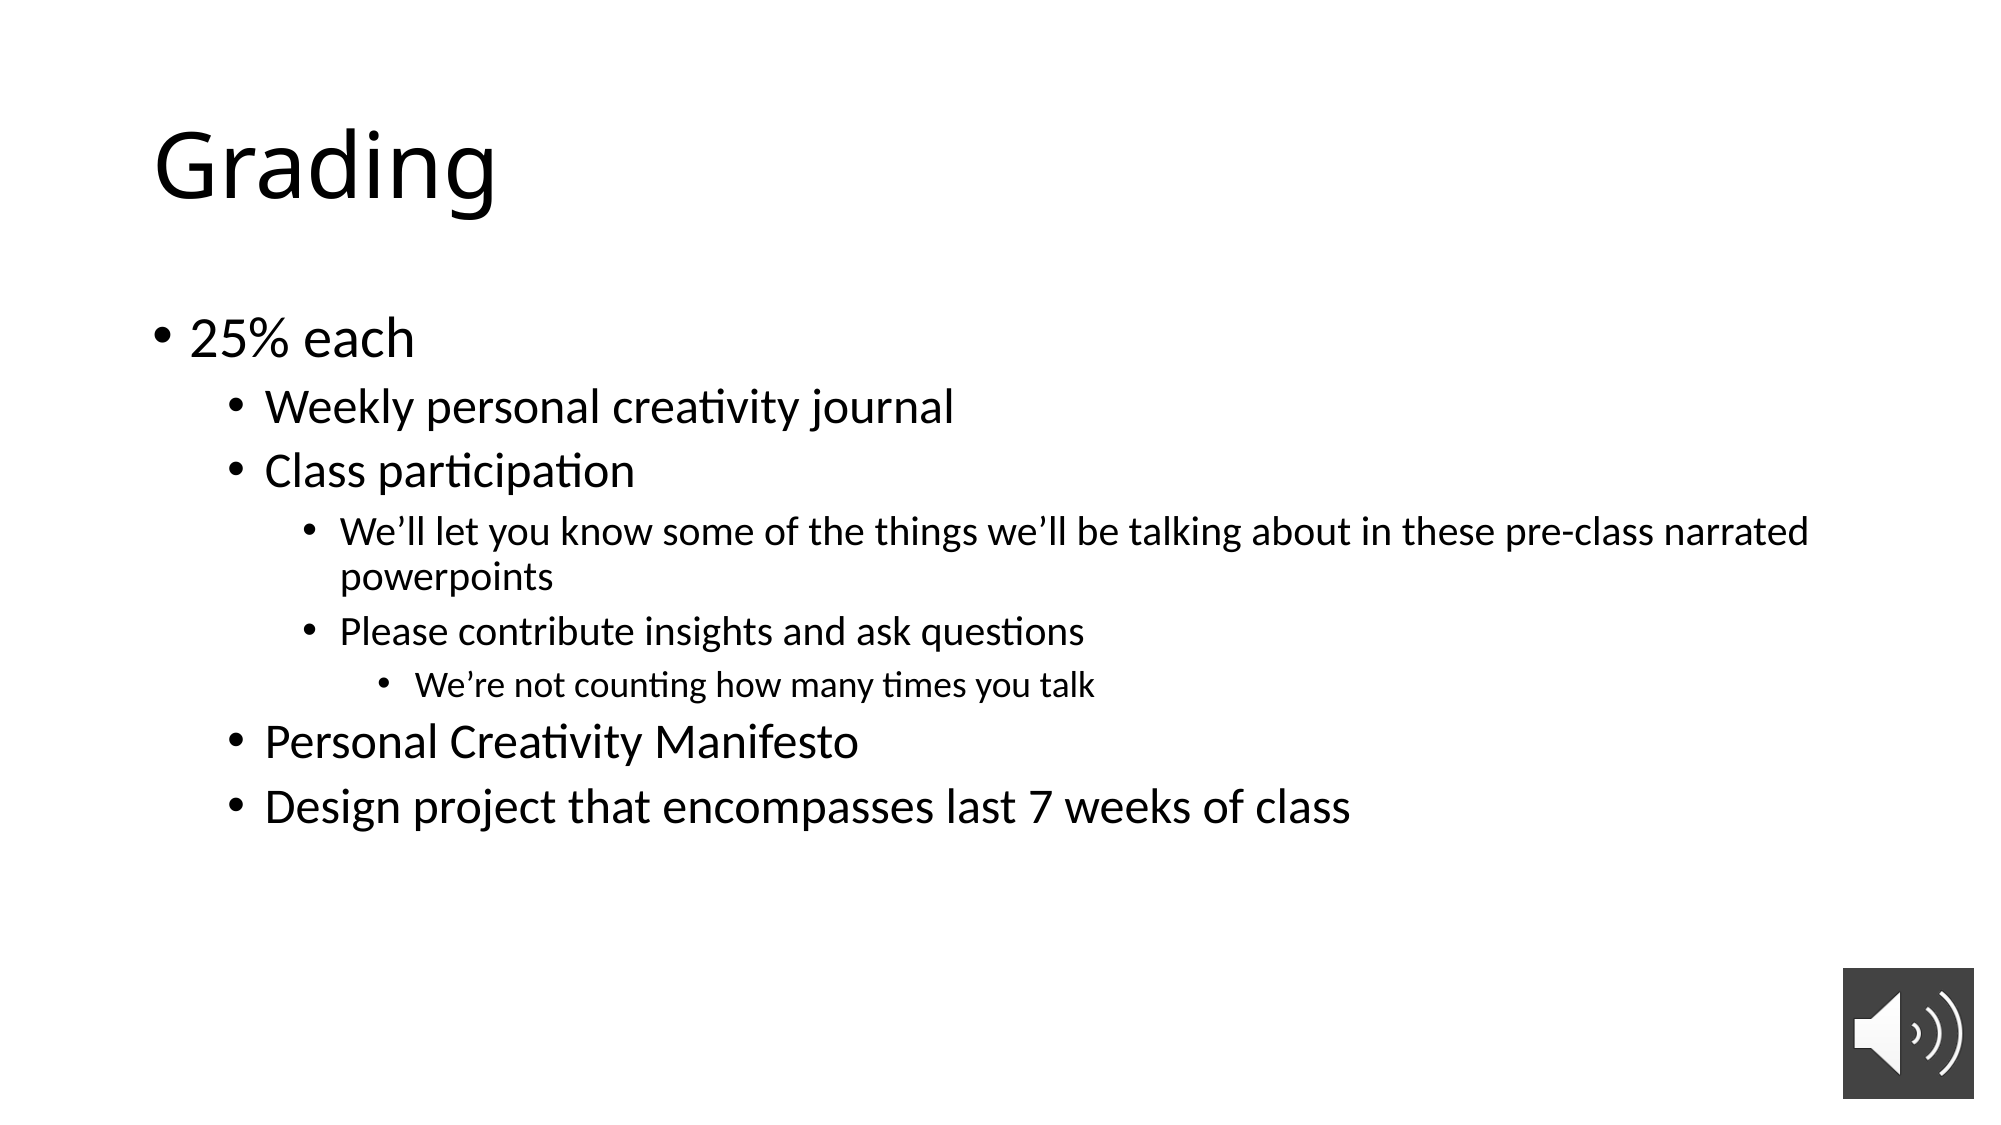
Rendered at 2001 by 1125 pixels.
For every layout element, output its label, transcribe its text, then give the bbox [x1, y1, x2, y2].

title Grading [137, 59, 1863, 278]
picture [1841, 966, 1975, 1100]
list 25% each Weekly personal creativity journal Class participation We’ll let you know some of the things we’ll be talking about in these pre-class narrated powerpoints Please contribute insights and ask questions We’re not counting how many times you talk Personal Creativity Manifesto Design project that encompasses last 7 weeks of class [137, 299, 1863, 1014]
